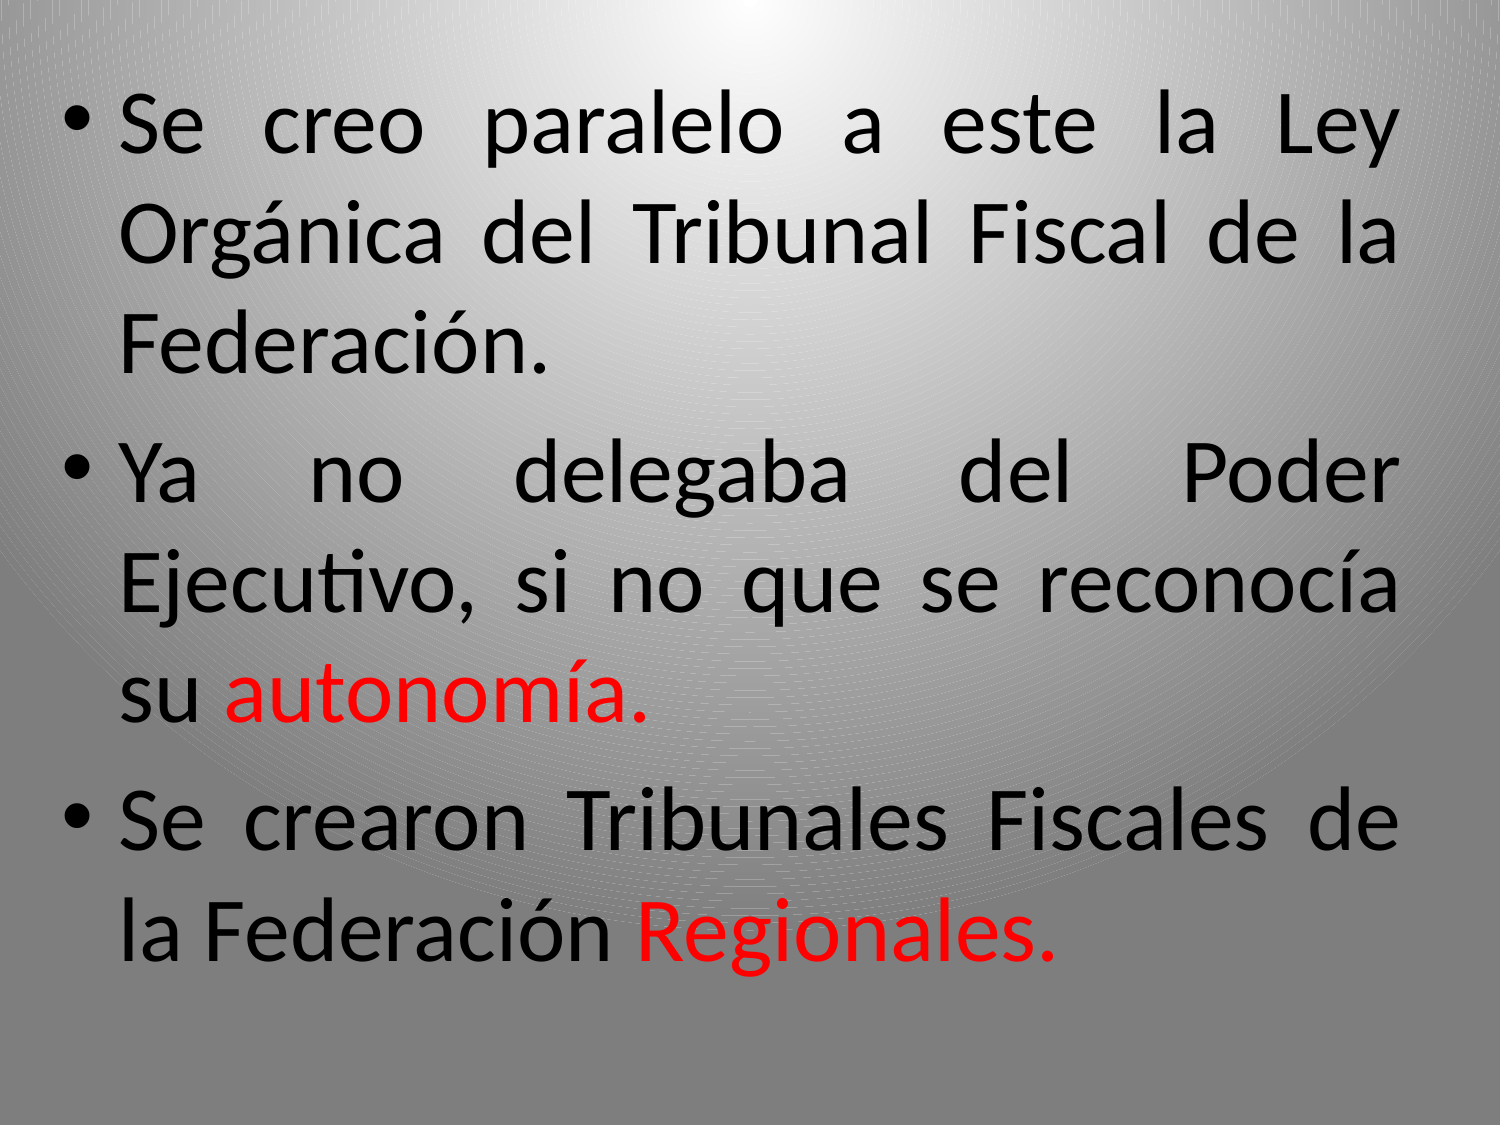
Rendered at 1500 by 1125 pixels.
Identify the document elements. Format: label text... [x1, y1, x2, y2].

list Se creo paralelo a este la Ley Orgánica del Tribunal Fiscal de la Federación. Ya no delegaba del Poder Ejecutivo, si no que se reconocía su autonomía. Se crearon Tribunales Fiscales de la Federación Regionales. [46, 54, 1418, 1043]
